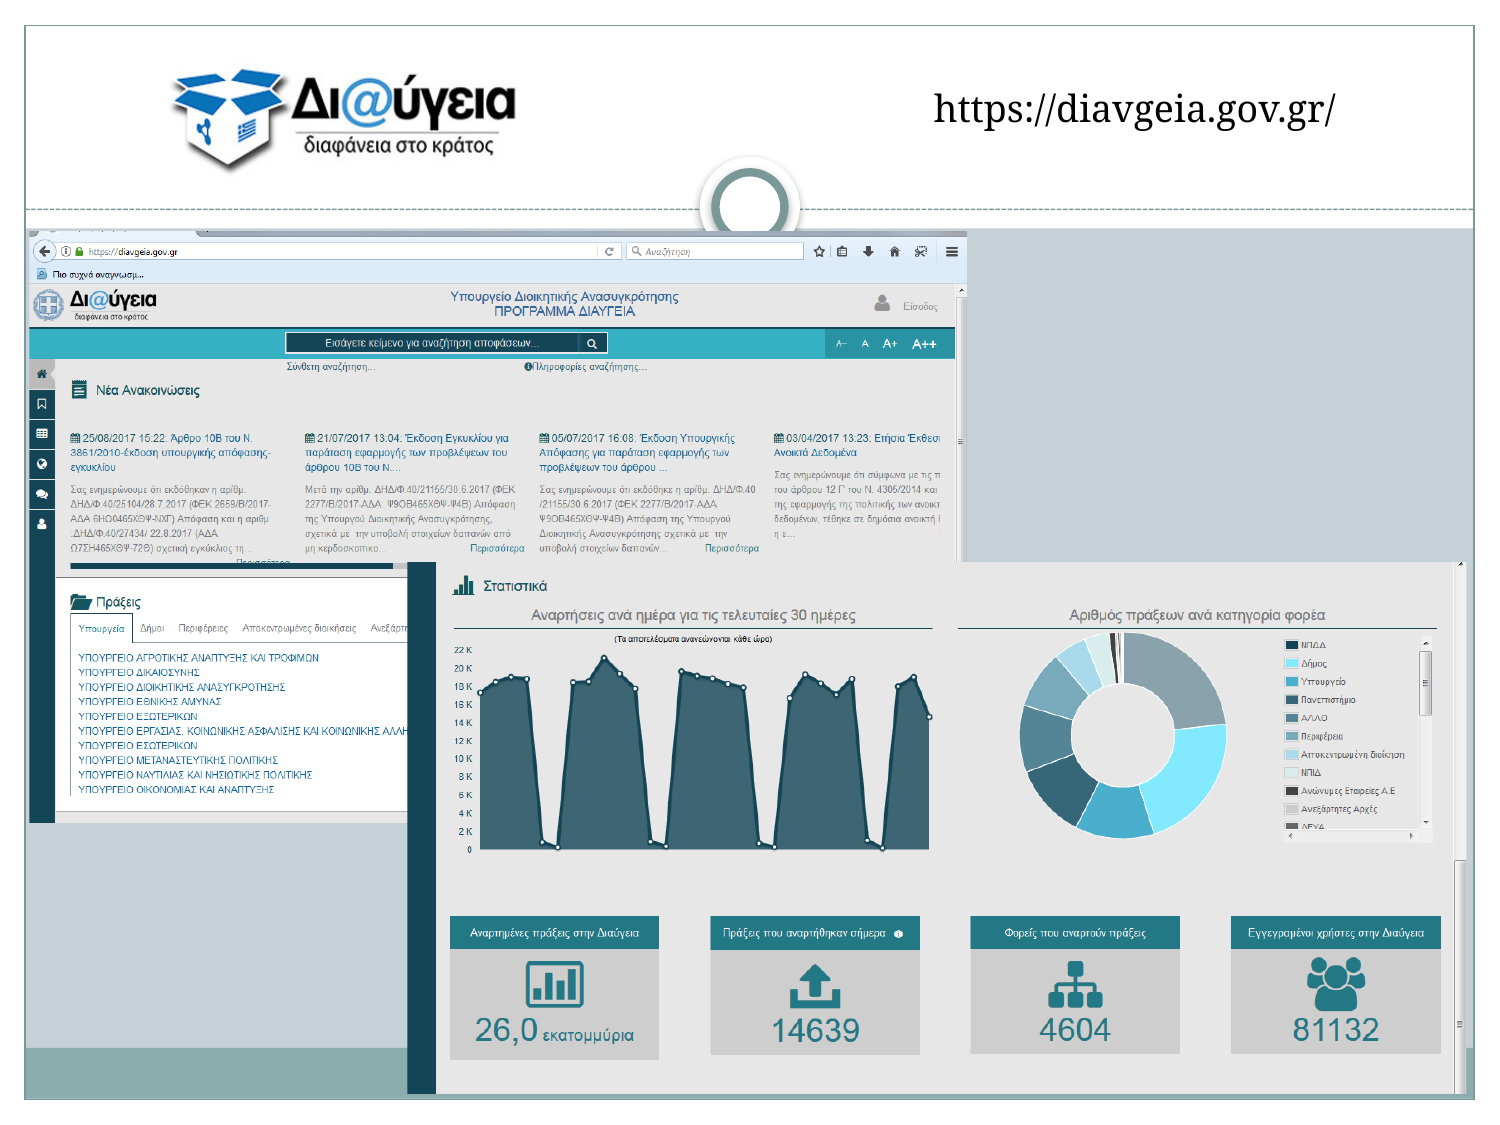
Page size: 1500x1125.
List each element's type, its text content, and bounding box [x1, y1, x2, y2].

picture [407, 562, 1467, 1095]
picture [159, 30, 538, 209]
text_box https://diavgeia.gov.gr/ [919, 78, 1352, 138]
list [29, 231, 968, 823]
